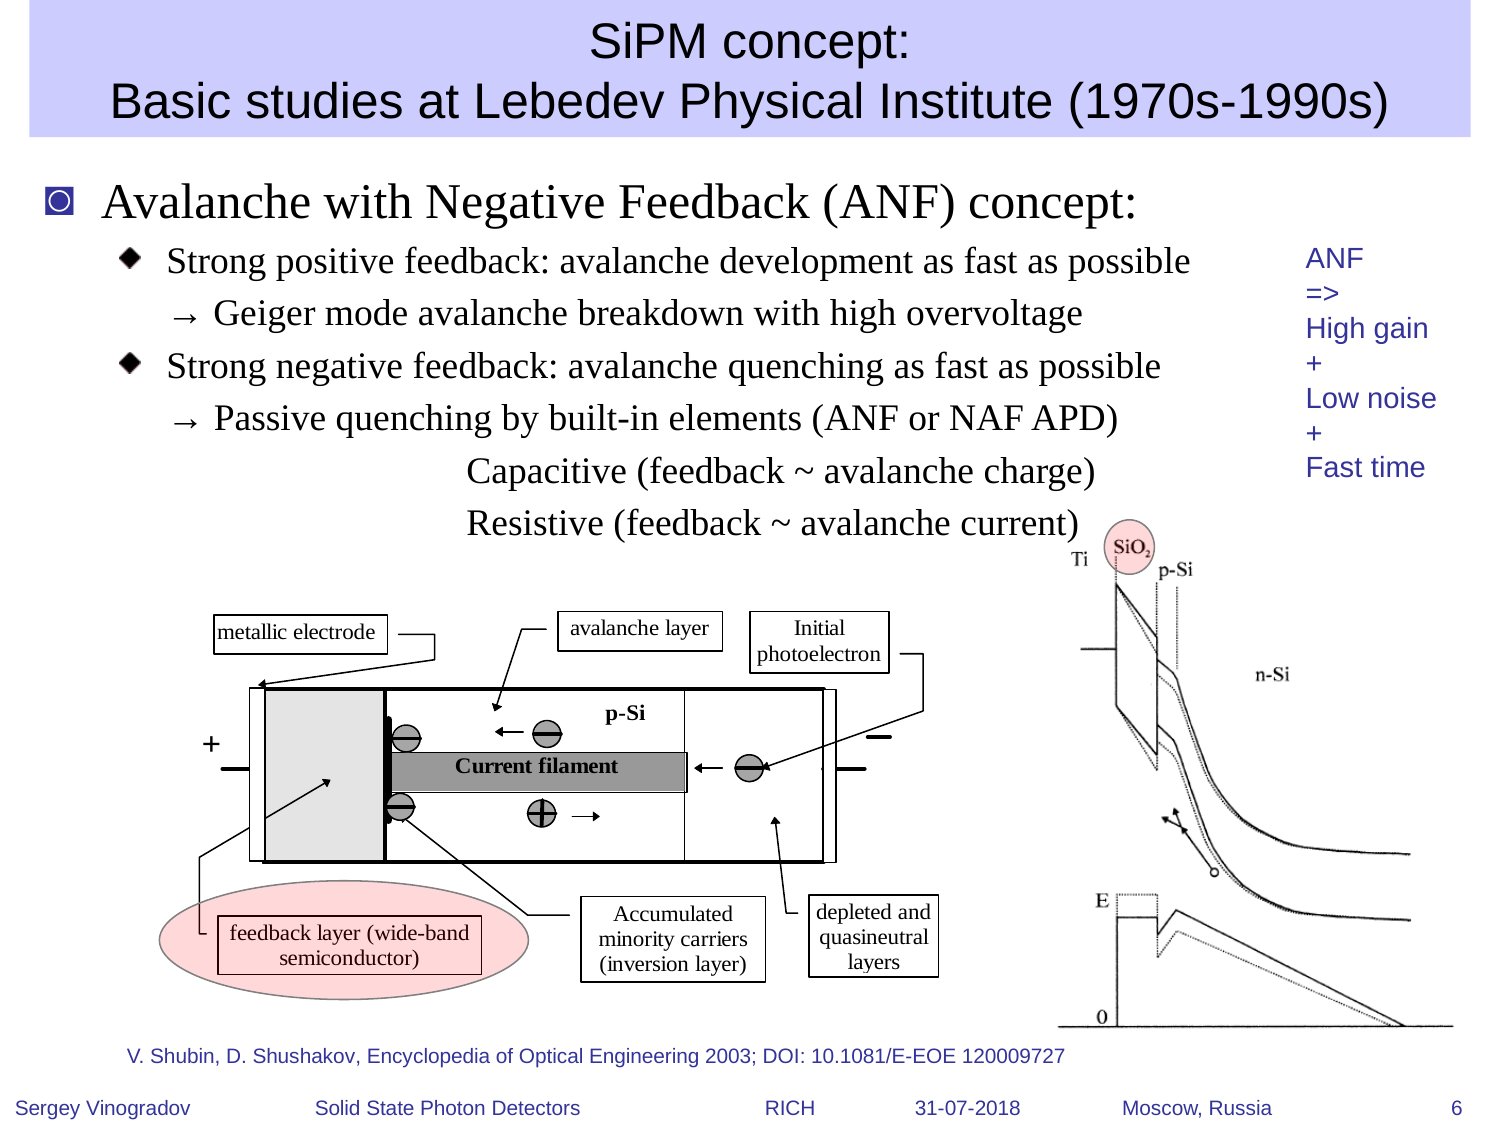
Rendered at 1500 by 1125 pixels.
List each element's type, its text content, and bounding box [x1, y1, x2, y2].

text_box [1114, 519, 1145, 525]
footer Sergey Vinogradov Solid State Photon Detectors RICH 31-07-2018 Moscow, Russia 6 [0, 1087, 1500, 1125]
title SiPM concept: Basic studies at Lebedev Physical Institute (1970s-1990s) [29, 0, 1471, 138]
list Avalanche with Negative Feedback (ANF) concept: Strong positive feedback: avalanche development as fast as possible → Geiger mode avalanche breakdown with high overvoltage Strong negative feedback: avalanche quenching as fast as possible → Passive quenching by built-in elements (ANF or NAF APD) Capacitive (feedback ~ avalanche charge) Resistive (feedback ~ avalanche current) [29, 160, 1471, 1036]
text_box V. Shubin, D. Shushakov, Encyclopedia of Optical Engineering 2003; DOI: 10.1081/E-EOE 120009727 [112, 1035, 1114, 1075]
picture [119, 247, 141, 269]
picture [1053, 526, 1461, 1038]
picture [119, 352, 141, 374]
text_box ANF => High gain + Low noise + Fast time [1290, 231, 1458, 492]
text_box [159, 606, 951, 1000]
